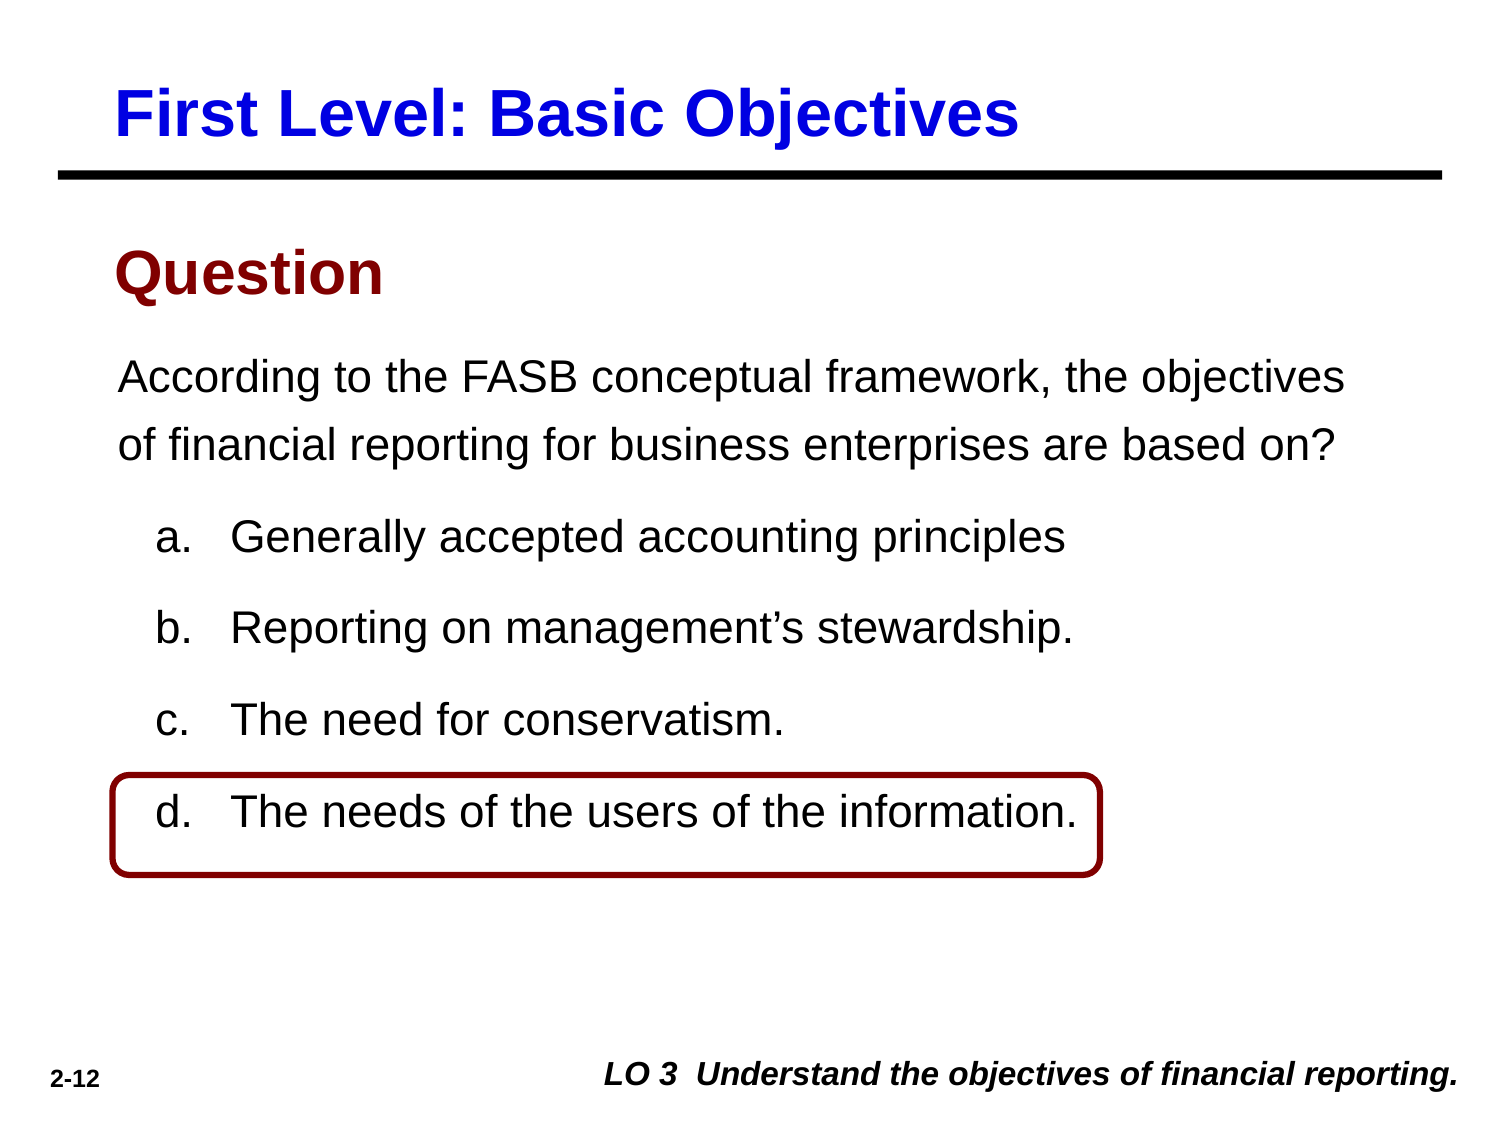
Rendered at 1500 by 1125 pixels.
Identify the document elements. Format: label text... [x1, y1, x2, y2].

list According to the FASB conceptual framework, the objectives of financial reporting for business enterprises are based on? Generally accepted accounting principles Reporting on management’s stewardship. The need for conservatism. The needs of the users of the information. [87, 324, 1400, 988]
text_box [112, 774, 1100, 875]
text_box Question [99, 224, 1450, 315]
text_box LO 3 Understand the objectives of financial reporting. [487, 1044, 1475, 1100]
text_box First Level: Basic Objectives [99, 62, 1450, 155]
